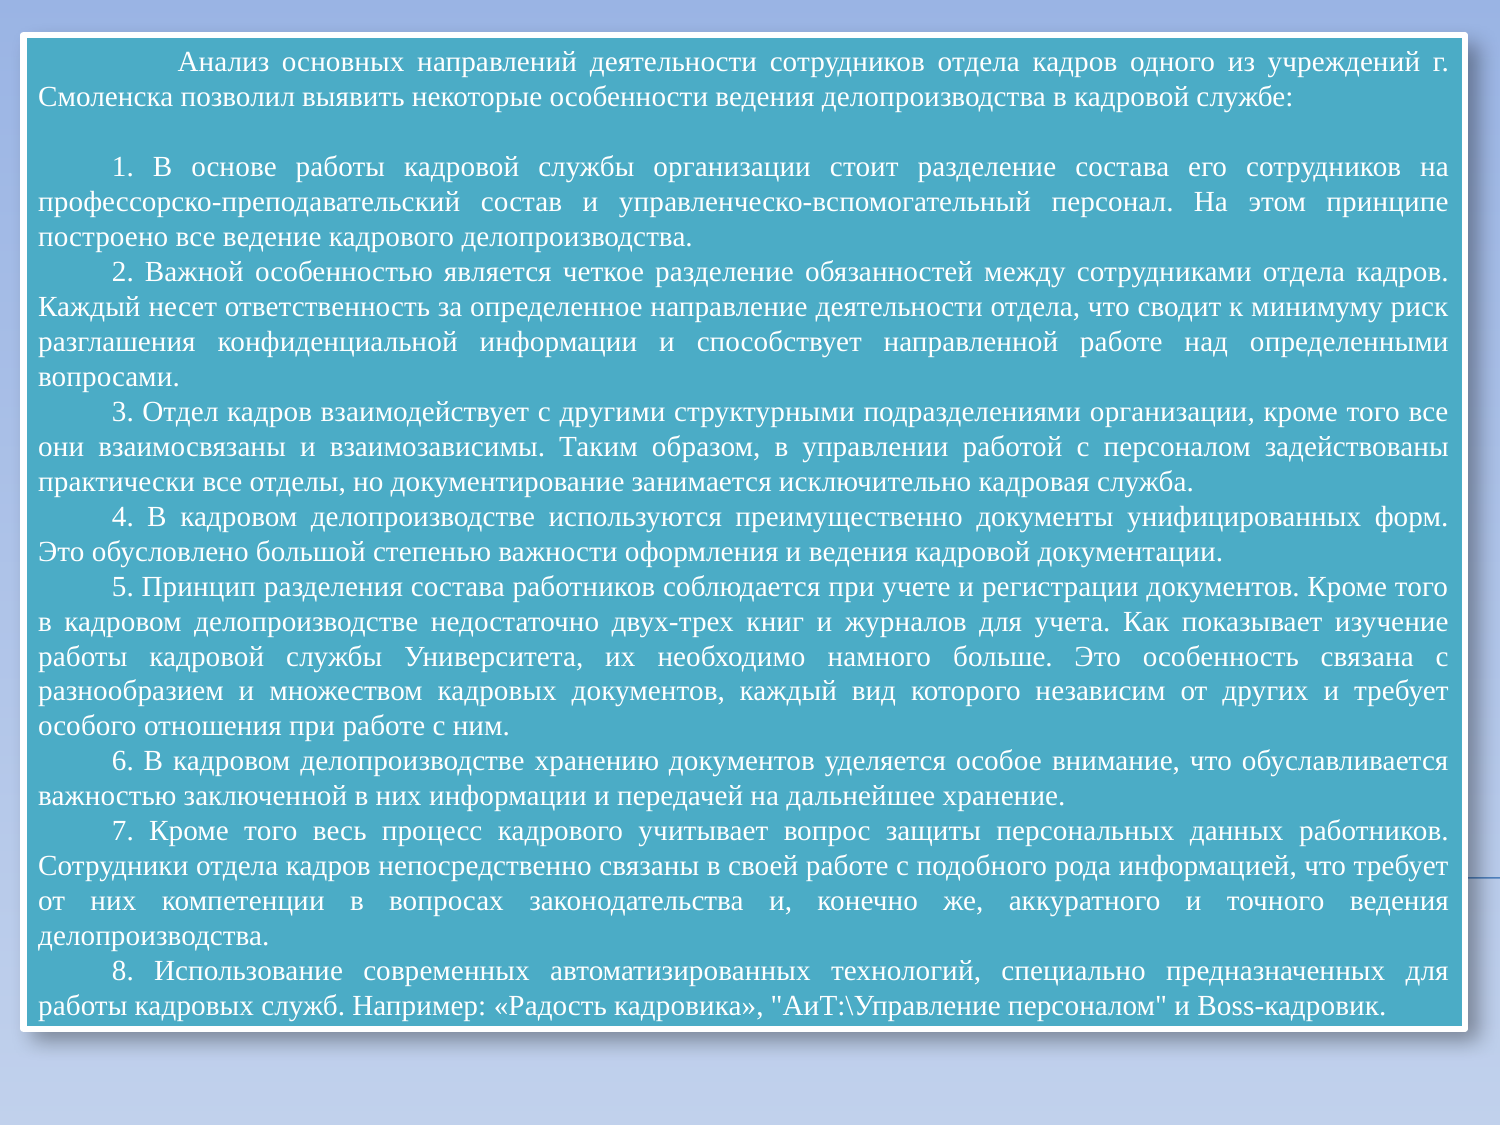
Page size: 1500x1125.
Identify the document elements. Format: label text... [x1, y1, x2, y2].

text_box Анализ основных направлений деятельности сотрудников отдела кадров одного из учреждений г. Смоленска позволил выявить некоторые особенности ведения делопроизводства в кадровой службе: 1. В основе работы кадровой службы организации стоит разделение состава его сотрудников на профессорско-преподавательский состав и управленческо-вспомогательный персонал. На этом принципе построено все ведение кадрового делопроизводства. 2. Важной особенностью является четкое разделение обязанностей между сотрудниками отдела кадров. Каждый несет ответственность за определенное направление деятельности отдела, что сводит к минимуму риск разглашения конфиденциальной информации и способствует направленной работе над определенными вопросами. 3. Отдел кадров взаимодействует с другими структурными подразделениями организации, кроме того все они взаимосвязаны и взаимозависимы. Таким образом, в управлении работой с персоналом задействованы практически все отделы, но документирование занимается исключительно кадровая служба. 4. В кадровом делопроизводстве используются преимущественно документы унифицированных форм. Это обусловлено большой степенью важности оформления и ведения кадровой документации. 5. Принцип разделения состава работников соблюдается при учете и регистрации документов. Кроме того в кадровом делопроизводстве недостаточно двух-трех книг и журналов для учета. Как показывает изучение работы кадровой службы Университета, их необходимо намного больше. Это особенность связана с разнообразием и множеством кадровых документов, каждый вид которого независим от других и требует особого отношения при работе с ним. 6. В кадровом делопроизводстве хранению документов уделяется особое внимание, что обуславливается важностью заключенной в них информации и передачей на дальнейшее хранение. 7. Кроме того весь процесс кадрового учитывает вопрос защиты персональных данных работников. Сотрудники отдела кадров непосредственно связаны в своей работе с подобного рода информацией, что требует от них компетенции в вопросах законодательства и, конечно же, аккуратного и точного ведения делопроизводства. 8. Использование современных автоматизированных технологий, специально предназначенных для работы кадровых служб. Например: «Радость кадровика», "АиТ:\Управление персоналом" и Boss-кадровик. [20, 32, 1468, 1032]
